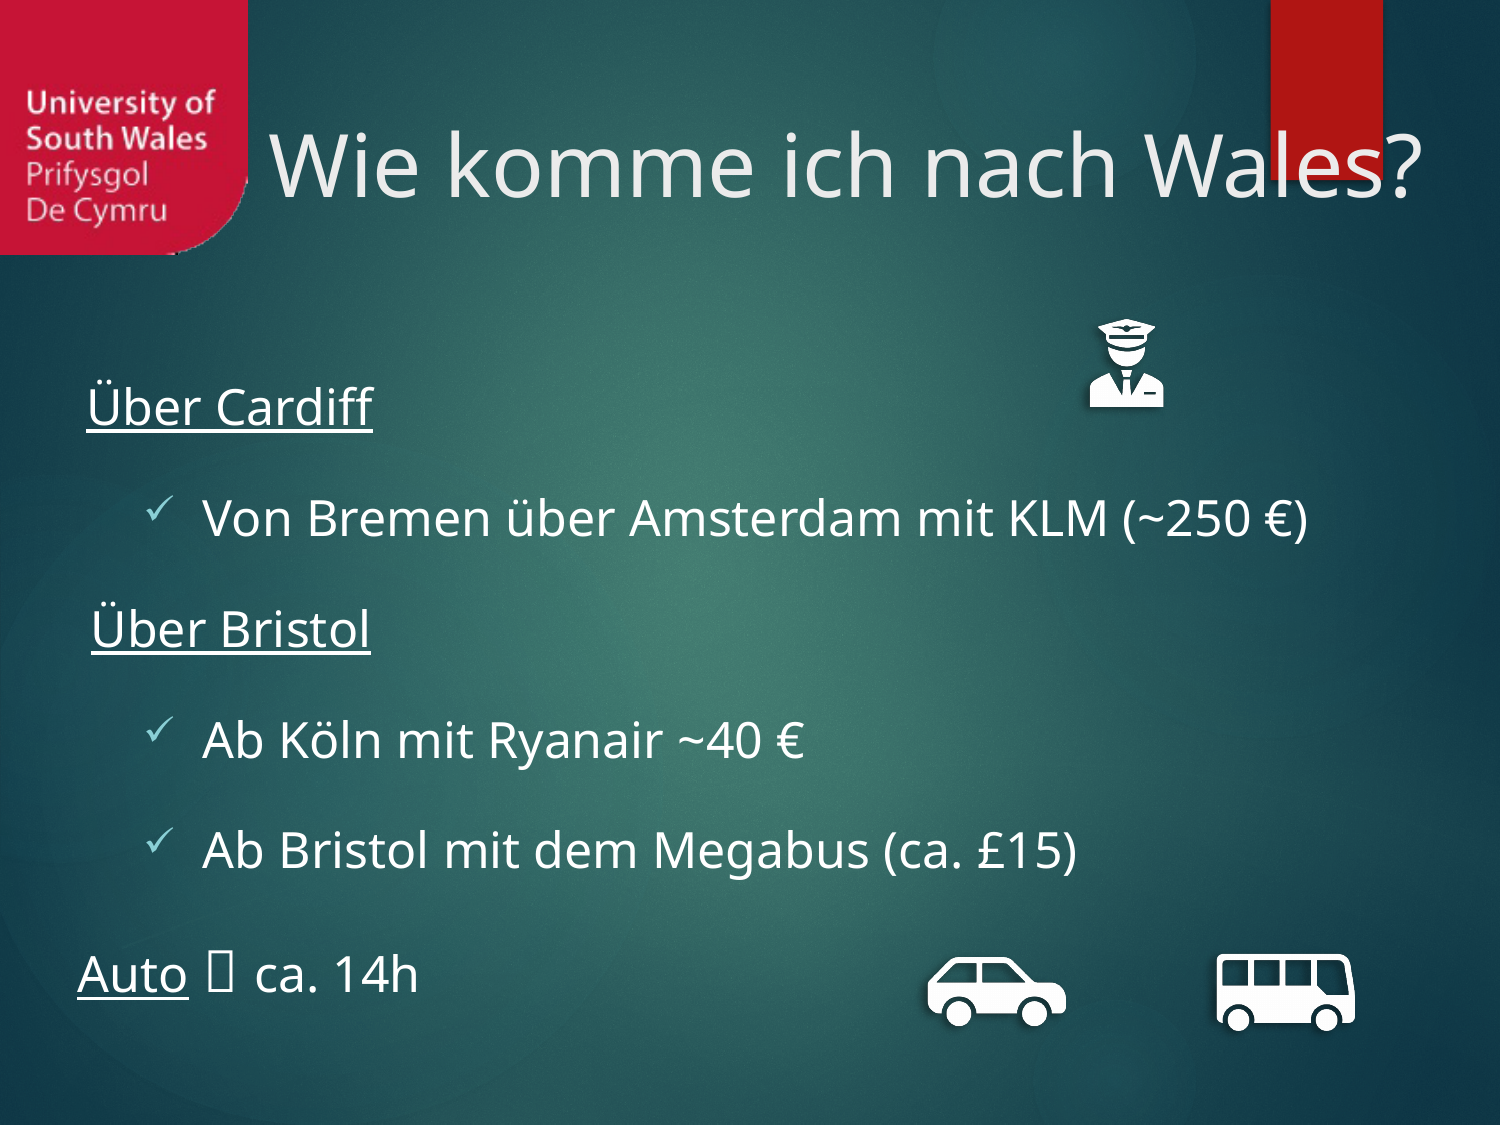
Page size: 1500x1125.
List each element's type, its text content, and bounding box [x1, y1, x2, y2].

picture [1210, 916, 1361, 1068]
picture [0, 0, 248, 255]
text_box Wie komme ich nach Wales? [253, 102, 1500, 313]
picture [921, 916, 1072, 1068]
text_box Über Cardiff Von Bremen über Amsterdam mit KLM (~250 €) Über Bristol Ab Köln mit Ryanair ~40 € Ab Bristol mit dem Megabus (ca. £15) Auto  ca. 14h [53, 338, 1500, 1125]
picture [1071, 312, 1182, 424]
